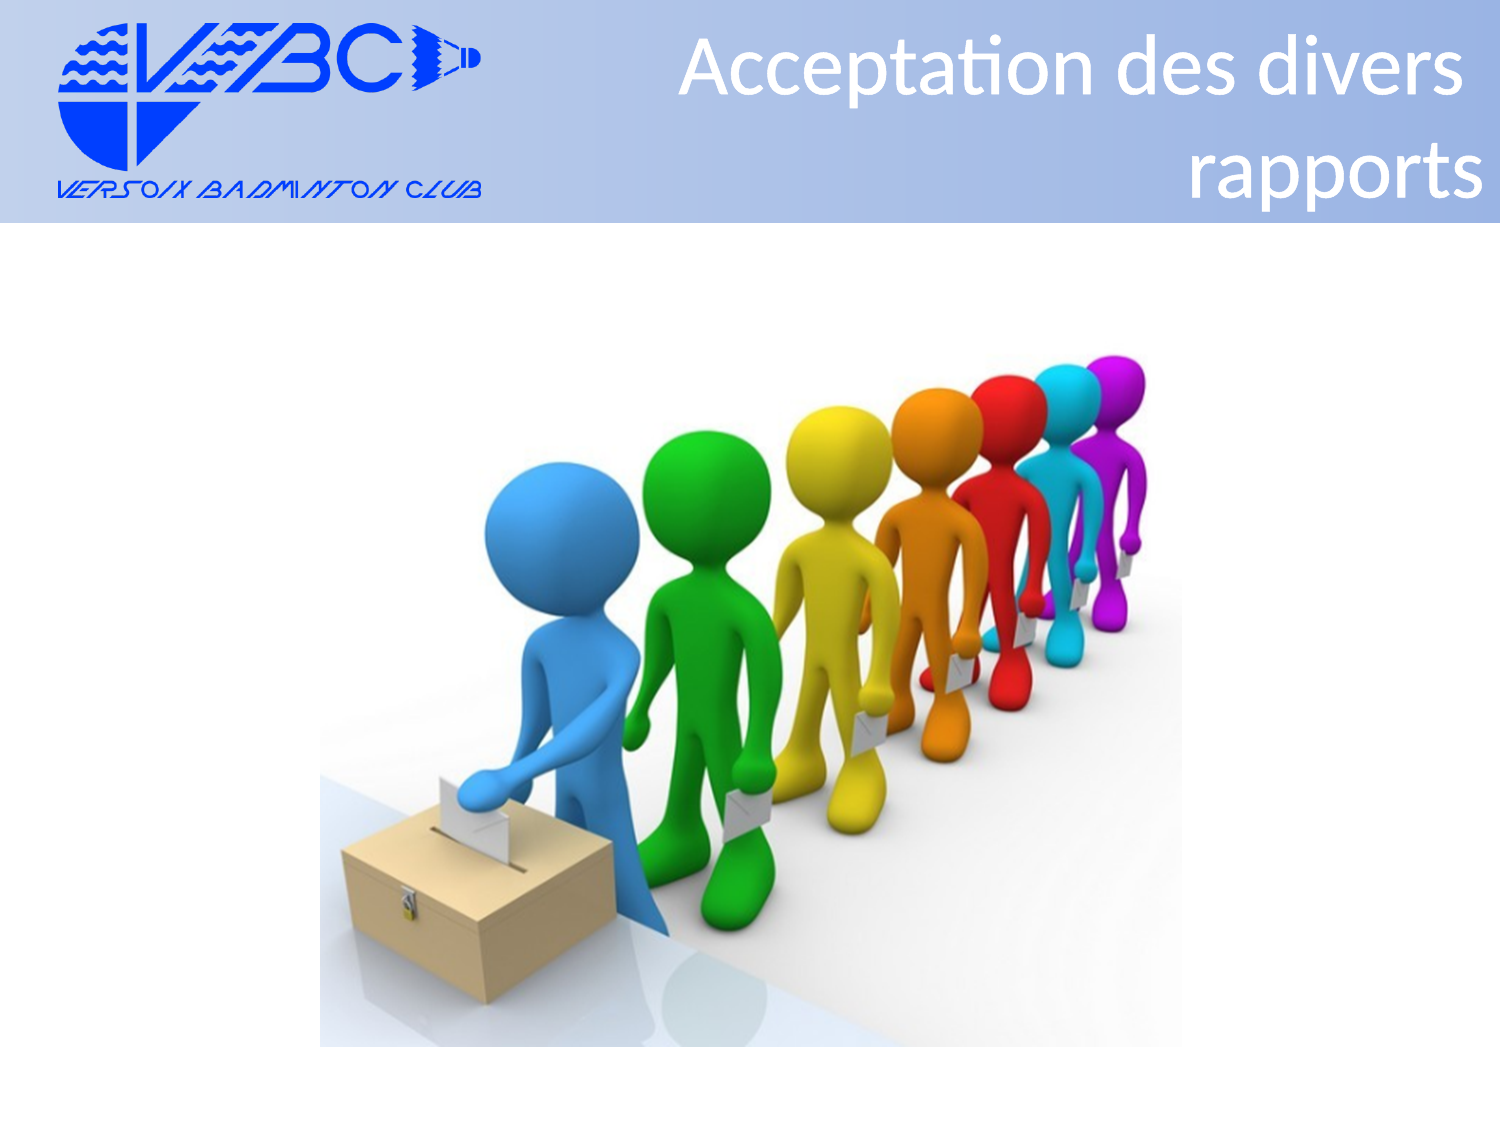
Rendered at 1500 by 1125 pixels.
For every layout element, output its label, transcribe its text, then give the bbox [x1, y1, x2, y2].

picture [319, 312, 1183, 1048]
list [58, 23, 481, 198]
title Acceptation des divers rapports [0, 0, 1500, 223]
